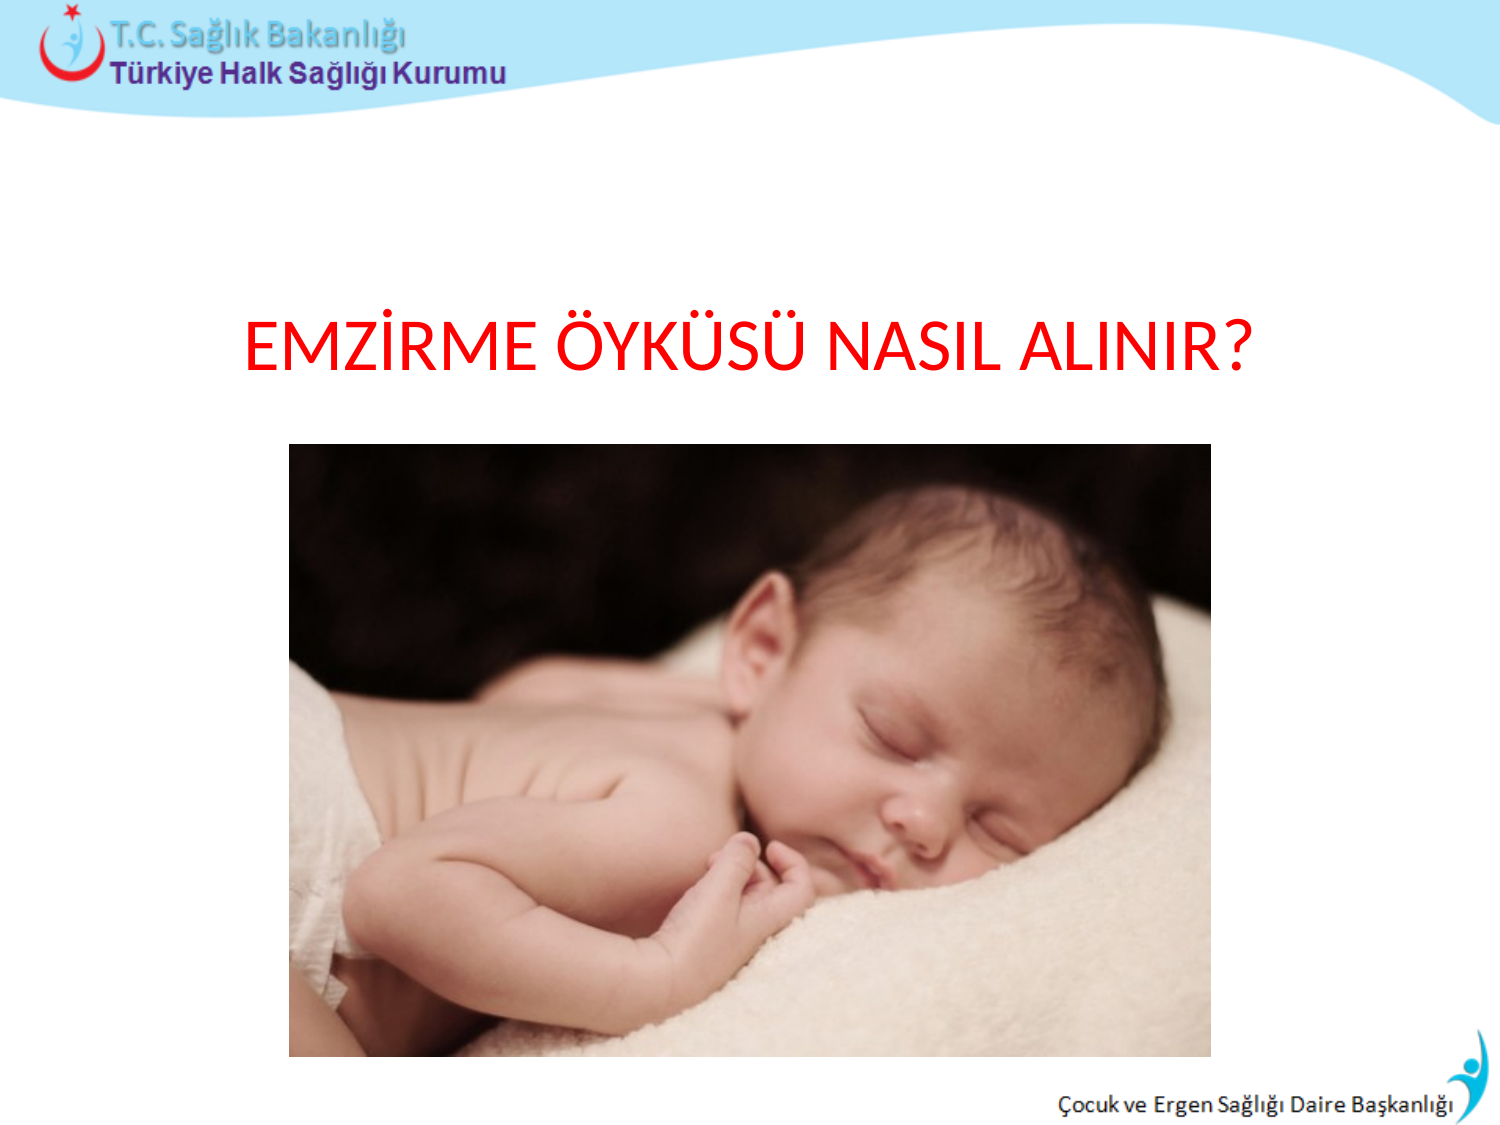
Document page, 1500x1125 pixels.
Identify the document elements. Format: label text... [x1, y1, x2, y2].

picture [0, 0, 1500, 1125]
title EMZİRME ÖYKÜSÜ NASIL ALINIR? [112, 219, 1388, 461]
